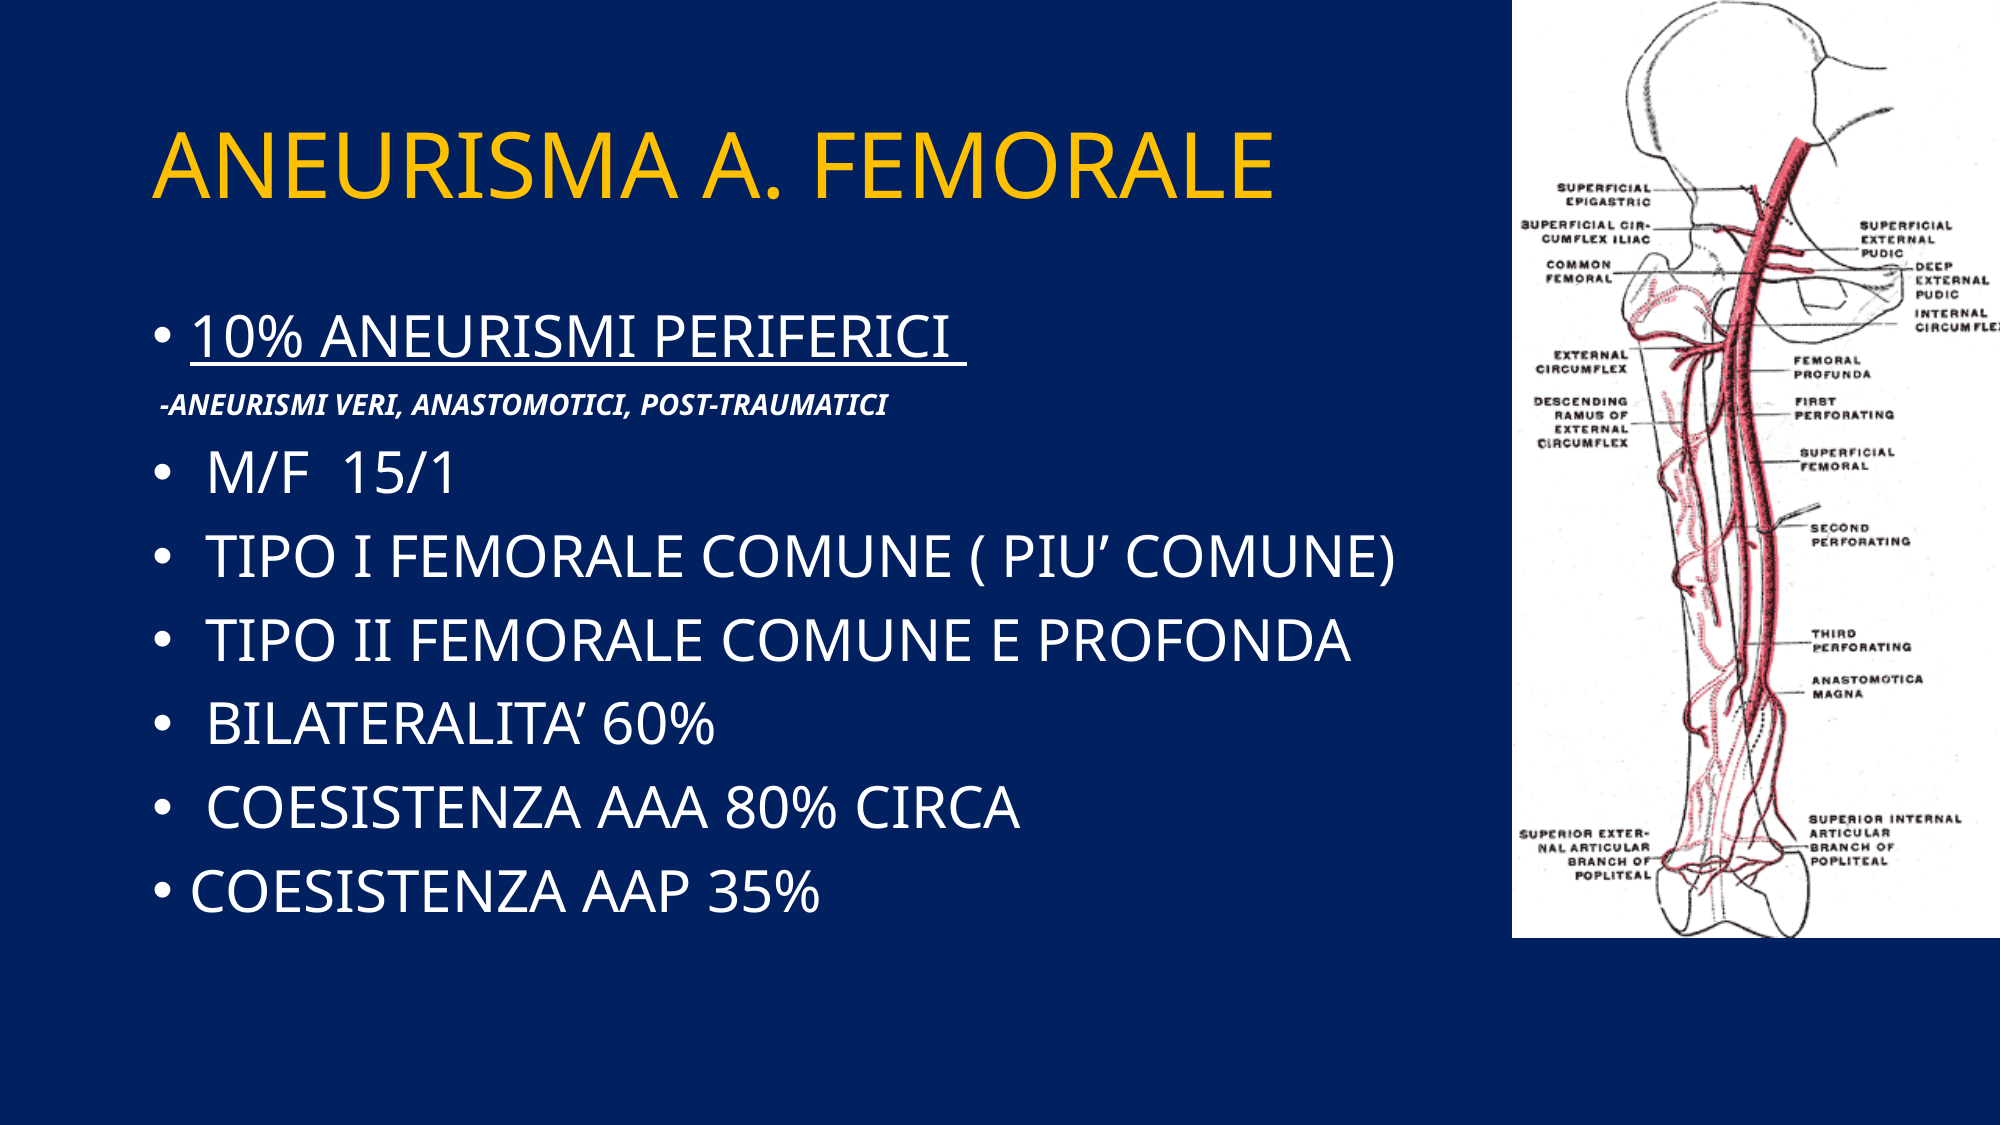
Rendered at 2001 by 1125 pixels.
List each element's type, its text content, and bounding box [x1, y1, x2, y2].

list 10% ANEURISMI PERIFERICI -ANEURISMI VERI, ANASTOMOTICI, POST-TRAUMATICI M/F 15/1 TIPO I FEMORALE COMUNE ( PIU’ COMUNE) TIPO II FEMORALE COMUNE E PROFONDA BILATERALITA’ 60% COESISTENZA AAA 80% CIRCA COESISTENZA AAP 35% [137, 299, 1863, 1014]
title ANEURISMA A. FEMORALE [137, 59, 1512, 278]
picture [1512, 0, 2000, 938]
